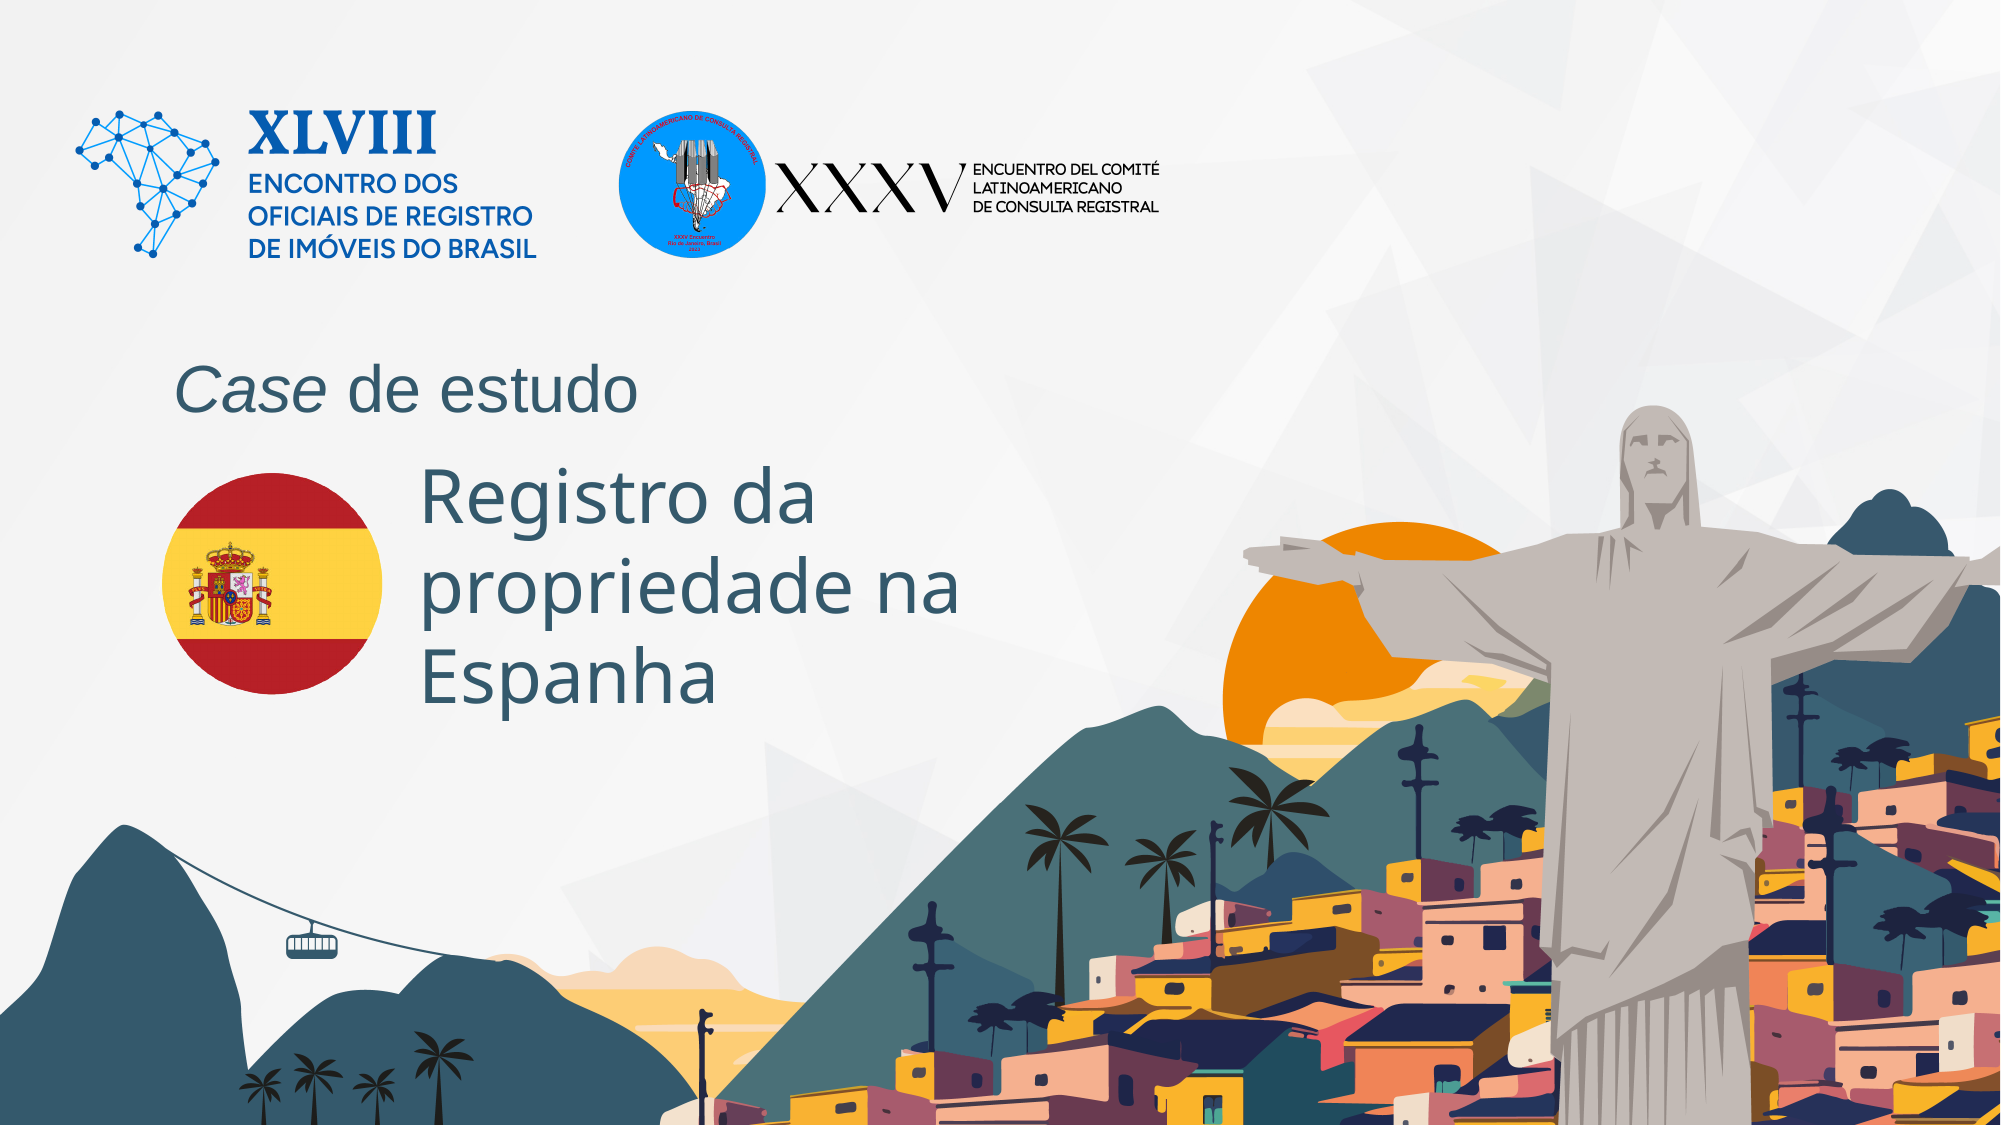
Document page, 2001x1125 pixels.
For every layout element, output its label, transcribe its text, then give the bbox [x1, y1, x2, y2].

text_box Registro da propriedade na Espanha [415, 440, 1005, 727]
picture [0, 0, 2001, 1125]
text_box Case de estudo [158, 338, 759, 440]
